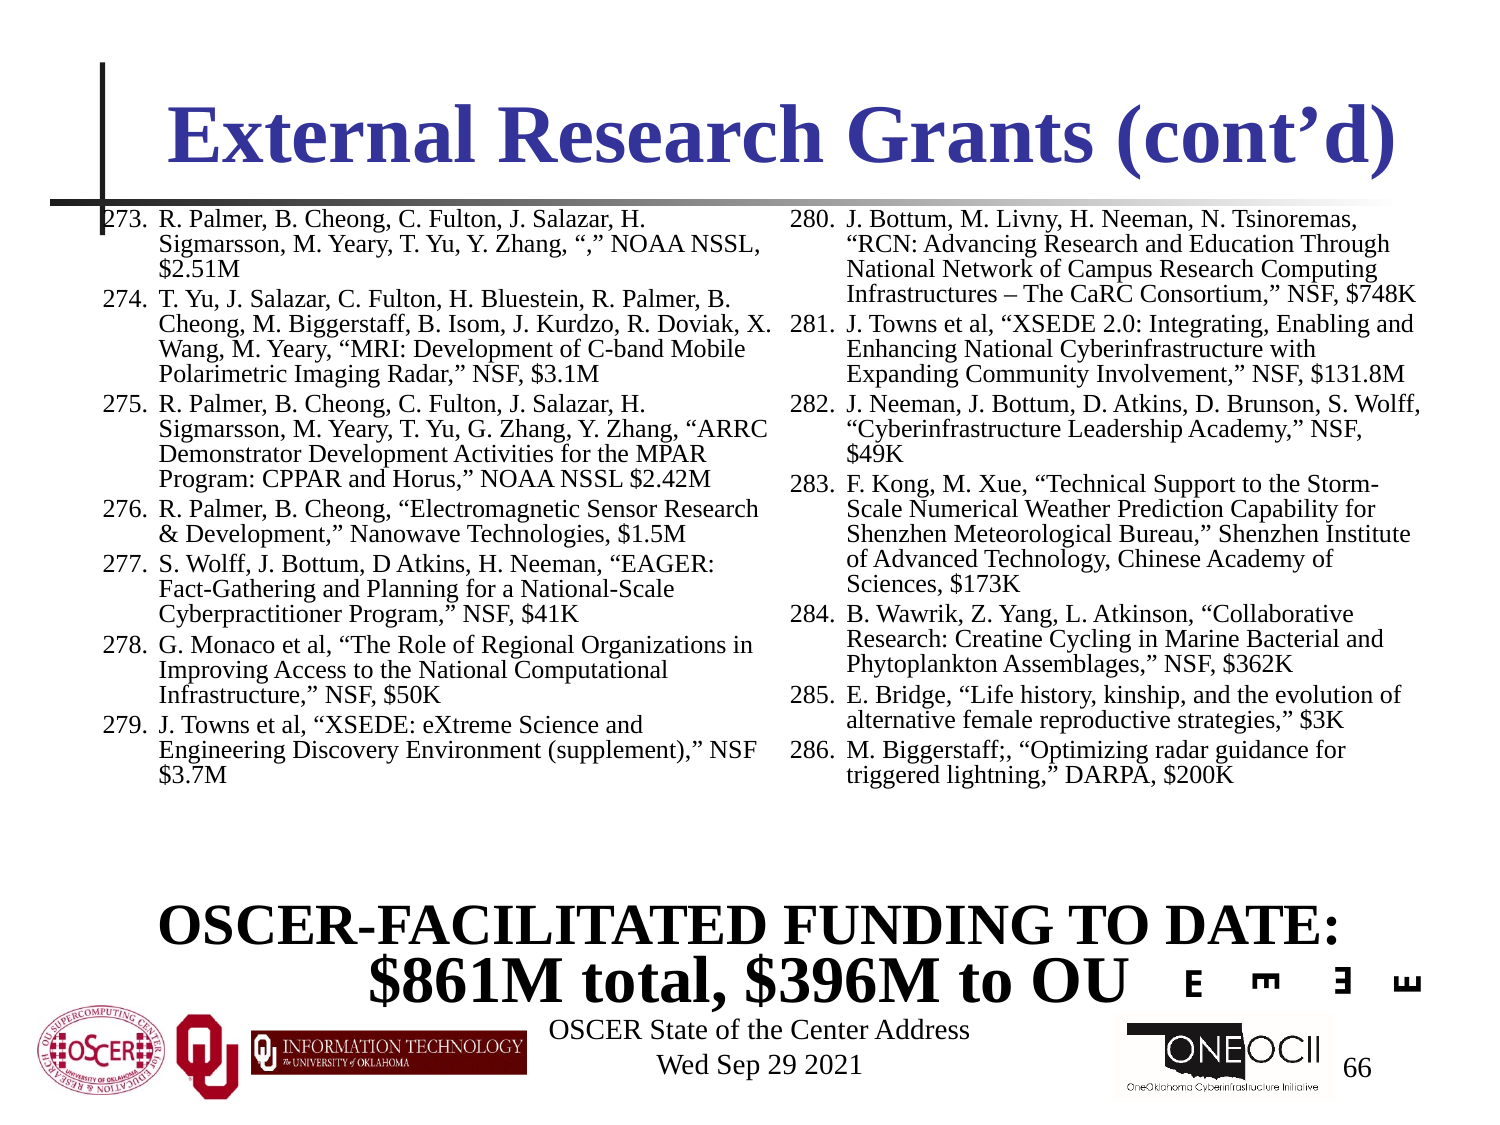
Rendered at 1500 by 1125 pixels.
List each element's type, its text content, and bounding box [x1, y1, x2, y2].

list R. Palmer, B. Cheong, C. Fulton, J. Salazar, H. Sigmarsson, M. Yeary, T. Yu, Y. Zhang, “,” NOAA NSSL, $2.51M T. Yu, J. Salazar, C. Fulton, H. Bluestein, R. Palmer, B. Cheong, M. Biggerstaff, B. Isom, J. Kurdzo, R. Doviak, X. Wang, M. Yeary, “MRI: Development of C-band Mobile Polarimetric Imaging Radar,” NSF, $3.1M R. Palmer, B. Cheong, C. Fulton, J. Salazar, H. Sigmarsson, M. Yeary, T. Yu, G. Zhang, Y. Zhang, “ARRC Demonstrator Development Activities for the MPAR Program: CPPAR and Horus,” NOAA NSSL $2.42M R. Palmer, B. Cheong, “Electromagnetic Sensor Research & Development,” Nanowave Technologies, $1.5M S. Wolff, J. Bottum, D Atkins, H. Neeman, “EAGER: Fact-Gathering and Planning for a National-Scale Cyberpractitioner Program,” NSF, $41K G. Monaco et al, “The Role of Regional Organizations in Improving Access to the National Computational Infrastructure,” NSF, $50K J. Towns et al, “XSEDE: eXtreme Science and Engineering Discovery Environment (supplement),” NSF $3.7M [87, 199, 774, 886]
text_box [1161, 949, 1437, 1017]
footer OSCER State of the Center Address Wed Sep 29 2021 [431, 1018, 1088, 1088]
picture [1112, 1018, 1336, 1102]
picture [247, 1028, 431, 1078]
list J. Bottum, M. Livny, H. Neeman, N. Tsinoremas, “RCN: Advancing Research and Education Through National Network of Campus Research Computing Infrastructures – The CaRC Consortium,” NSF, $748K J. Towns et al, “XSEDE 2.0: Integrating, Enabling and Enhancing National Cyberinfrastructure with Expanding Community Involvement,” NSF, $131.8M J. Neeman, J. Bottum, D. Atkins, D. Brunson, S. Wolff, “Cyberinfrastructure Leadership Academy,” NSF, $49K F. Kong, M. Xue, “Technical Support to the Storm-Scale Numerical Weather Prediction Capability for Shenzhen Meteorological Bureau,” Shenzhen Institute of Advanced Technology, Chinese Academy of Sciences, $173K B. Wawrik, Z. Yang, L. Atkinson, “Collaborative Research: Creatine Cycling in Marine Bacterial and Phytoplankton Assemblages,” NSF, $362K E. Bridge, “Life history, kinship, and the evolution of alternative female reproductive strategies,” $3K M. Biggerstaff;, “Optimizing radar guidance for triggered lightning,” DARPA, $200K [774, 199, 1438, 901]
picture [37, 1005, 165, 1095]
slide_number 66 [1174, 1026, 1388, 1091]
text_box OSCER-FACILITATED FUNDING TO DATE: $861M total, $396M to OU [74, 886, 1425, 1018]
title External Research Grants (cont’d) [124, 74, 1442, 187]
picture [174, 1018, 240, 1102]
